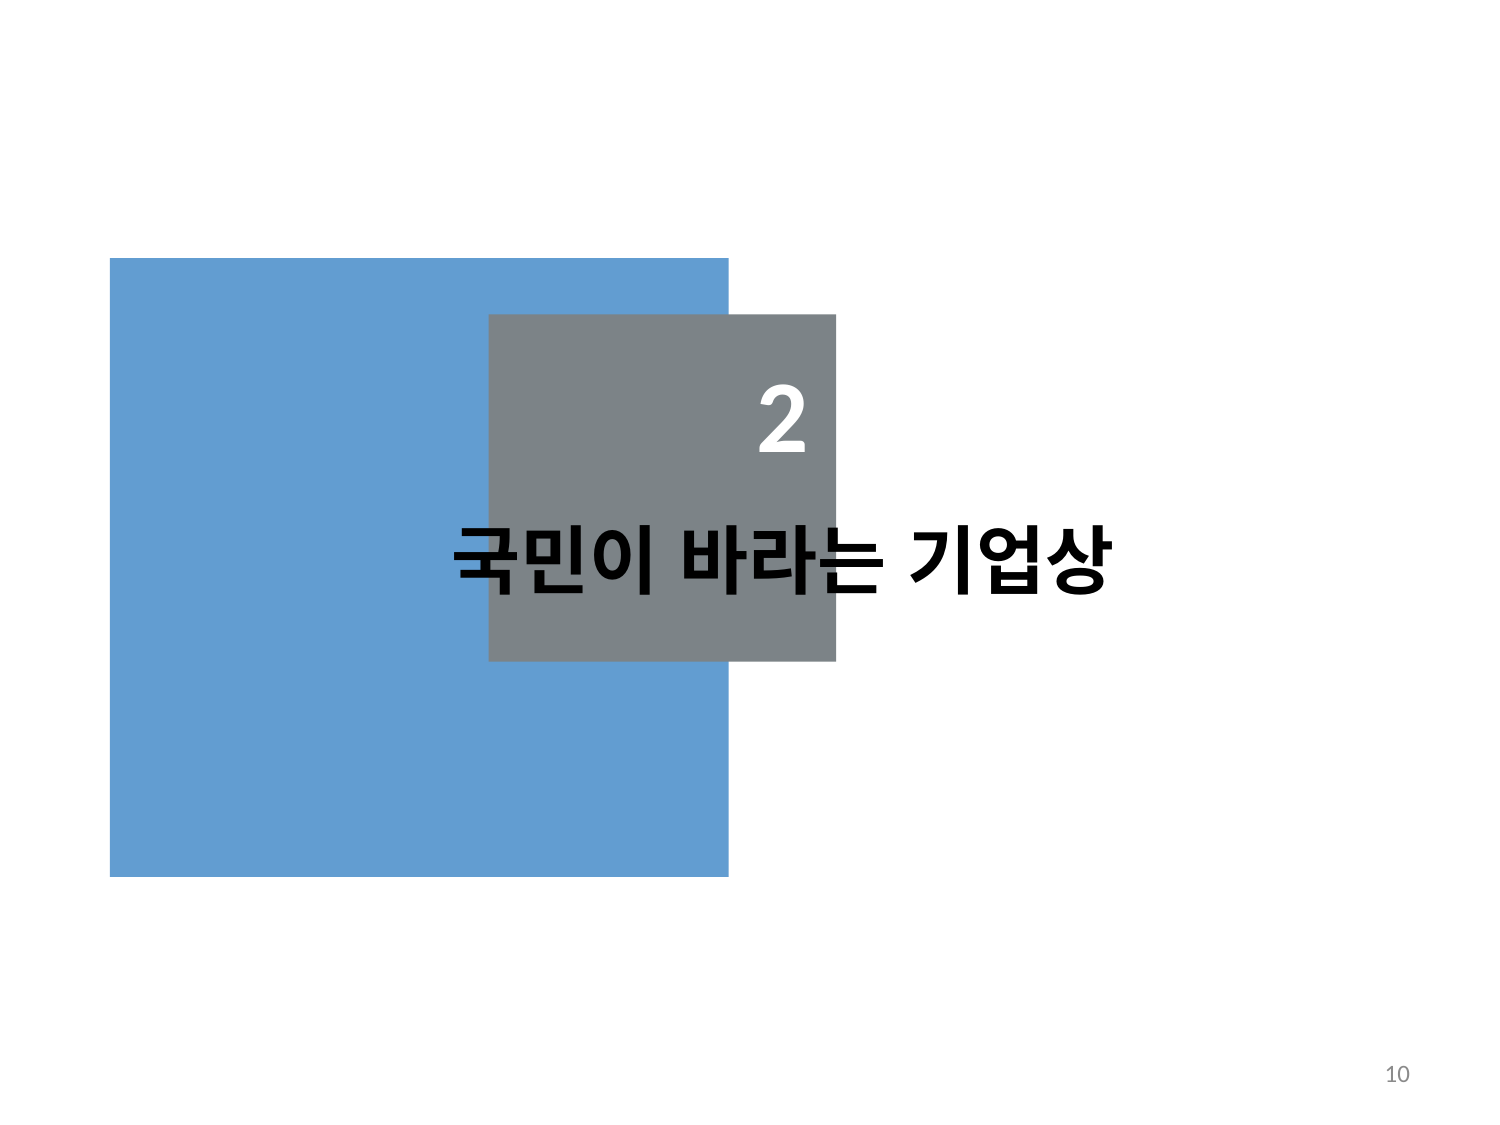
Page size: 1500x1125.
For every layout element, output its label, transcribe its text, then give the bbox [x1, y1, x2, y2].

text_box [488, 313, 837, 488]
slide_number 10 [1074, 1042, 1425, 1103]
text_box [488, 611, 837, 663]
text_box [109, 257, 730, 878]
text_box 2 [742, 341, 825, 480]
text_box 국민이 바라는 기업상 [436, 488, 1130, 611]
